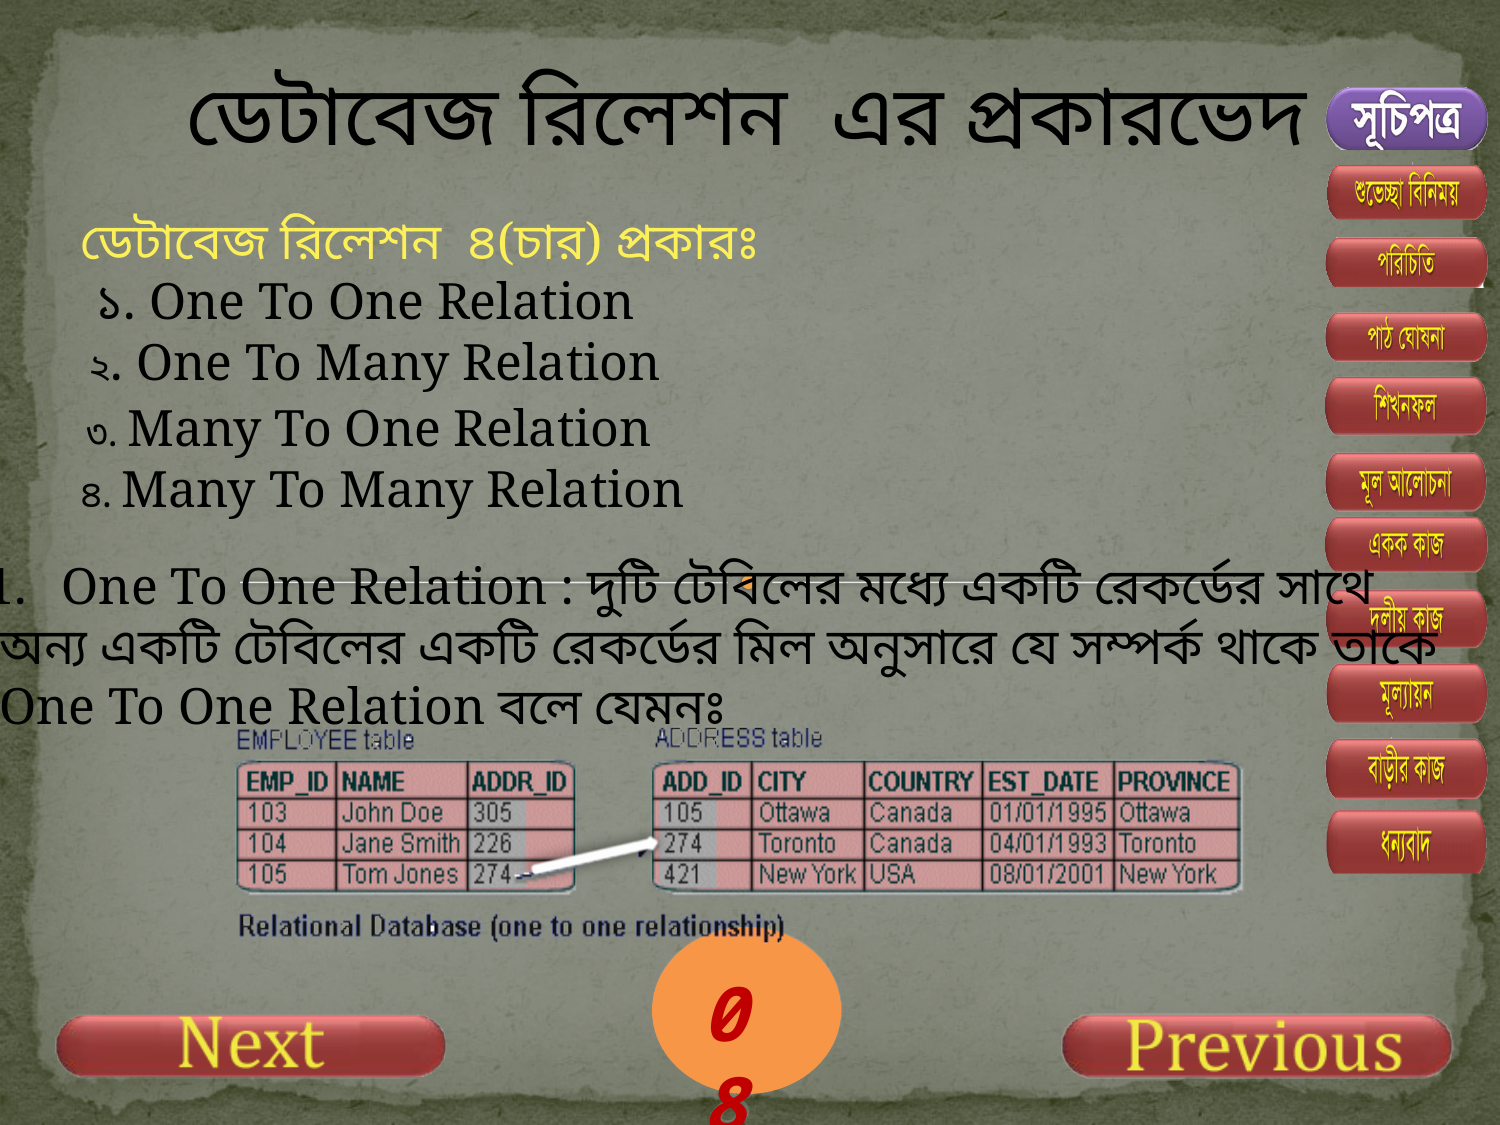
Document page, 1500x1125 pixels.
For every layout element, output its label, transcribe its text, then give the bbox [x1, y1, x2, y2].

picture [1325, 587, 1488, 650]
text_box ২. One To Many Relation [73, 323, 676, 398]
picture [1325, 737, 1488, 800]
text_box ৪. Many To Many Relation [65, 449, 700, 525]
picture [1325, 162, 1488, 225]
picture [50, 1009, 457, 1088]
text_box ডেটাবেজ রিলেশন ৪(চার) প্রকারঃ [66, 201, 813, 277]
text_box ডেটাবেজ রিলেশন এর প্রকারভেদ [171, 54, 1322, 170]
text_box ১. One To One Relation [79, 262, 650, 323]
picture [1325, 450, 1488, 513]
text_box One To One Relation : দুটি টেবিলের মধ্যে একটি রেকর্ডের সাথে অন্য একটি টেবিলের একটি রেকর্ডের মিল অনুসারে যে সম্পর্ক থাকে তাকে One To One Relation বলে যেমনঃ [0, 547, 1319, 743]
picture [1325, 806, 1488, 875]
picture [1325, 662, 1488, 725]
picture [1056, 1009, 1463, 1088]
picture [1325, 237, 1488, 288]
picture [1325, 87, 1488, 150]
picture [1325, 373, 1488, 438]
text_box 08 [662, 960, 831, 1084]
picture [227, 695, 1247, 950]
picture [1325, 309, 1488, 363]
text_box ৩. Many To One Relation [71, 389, 667, 449]
picture [1325, 515, 1488, 575]
